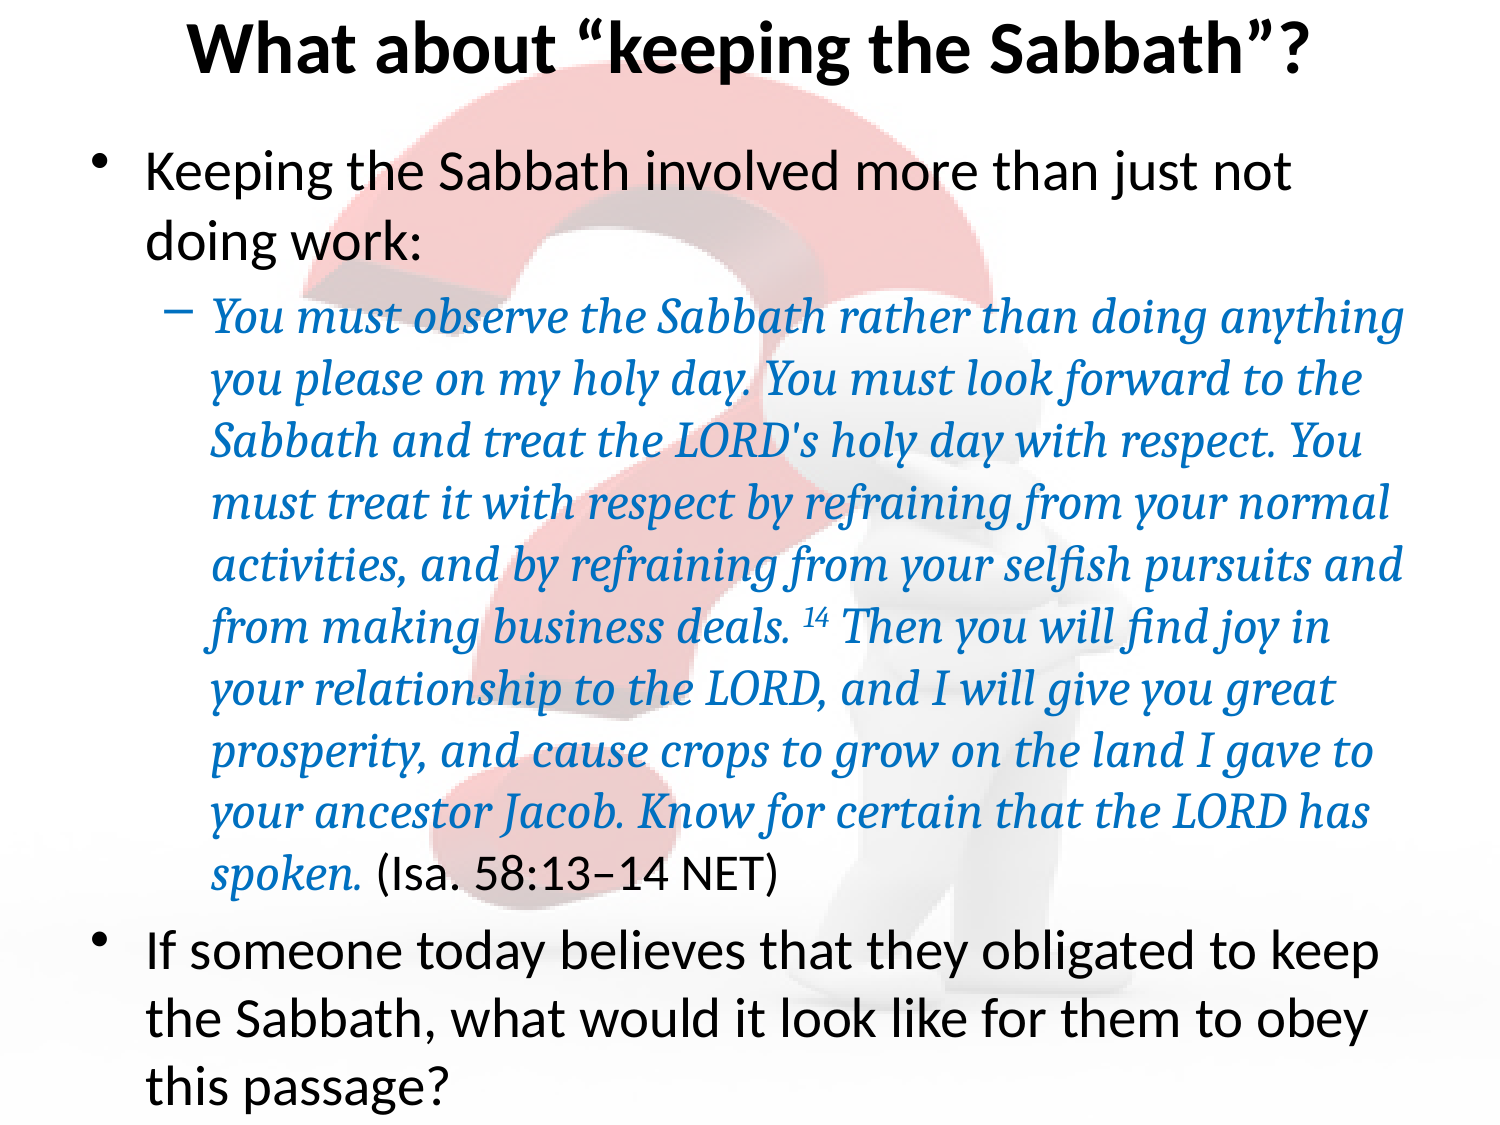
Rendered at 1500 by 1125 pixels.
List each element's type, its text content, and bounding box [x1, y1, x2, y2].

title What about “keeping the Sabbath”? [74, 0, 1426, 88]
list Keeping the Sabbath involved more than just not doing work: You must observe the Sabbath rather than doing anything you please on my holy day. You must look forward to the Sabbath and treat the LORD's holy day with respect. You must treat it with respect by refraining from your normal activities, and by refraining from your selfish pursuits and from making business deals. 14 Then you will find joy in your relationship to the LORD, and I will give you great prosperity, and cause crops to grow on the land I gave to your ancestor Jacob. Know for certain that the LORD has spoken. (Isa. 58:13–14 NET) If someone today believes that they obligated to keep the Sabbath, what would it look like for them to obey this passage? [74, 124, 1426, 1125]
